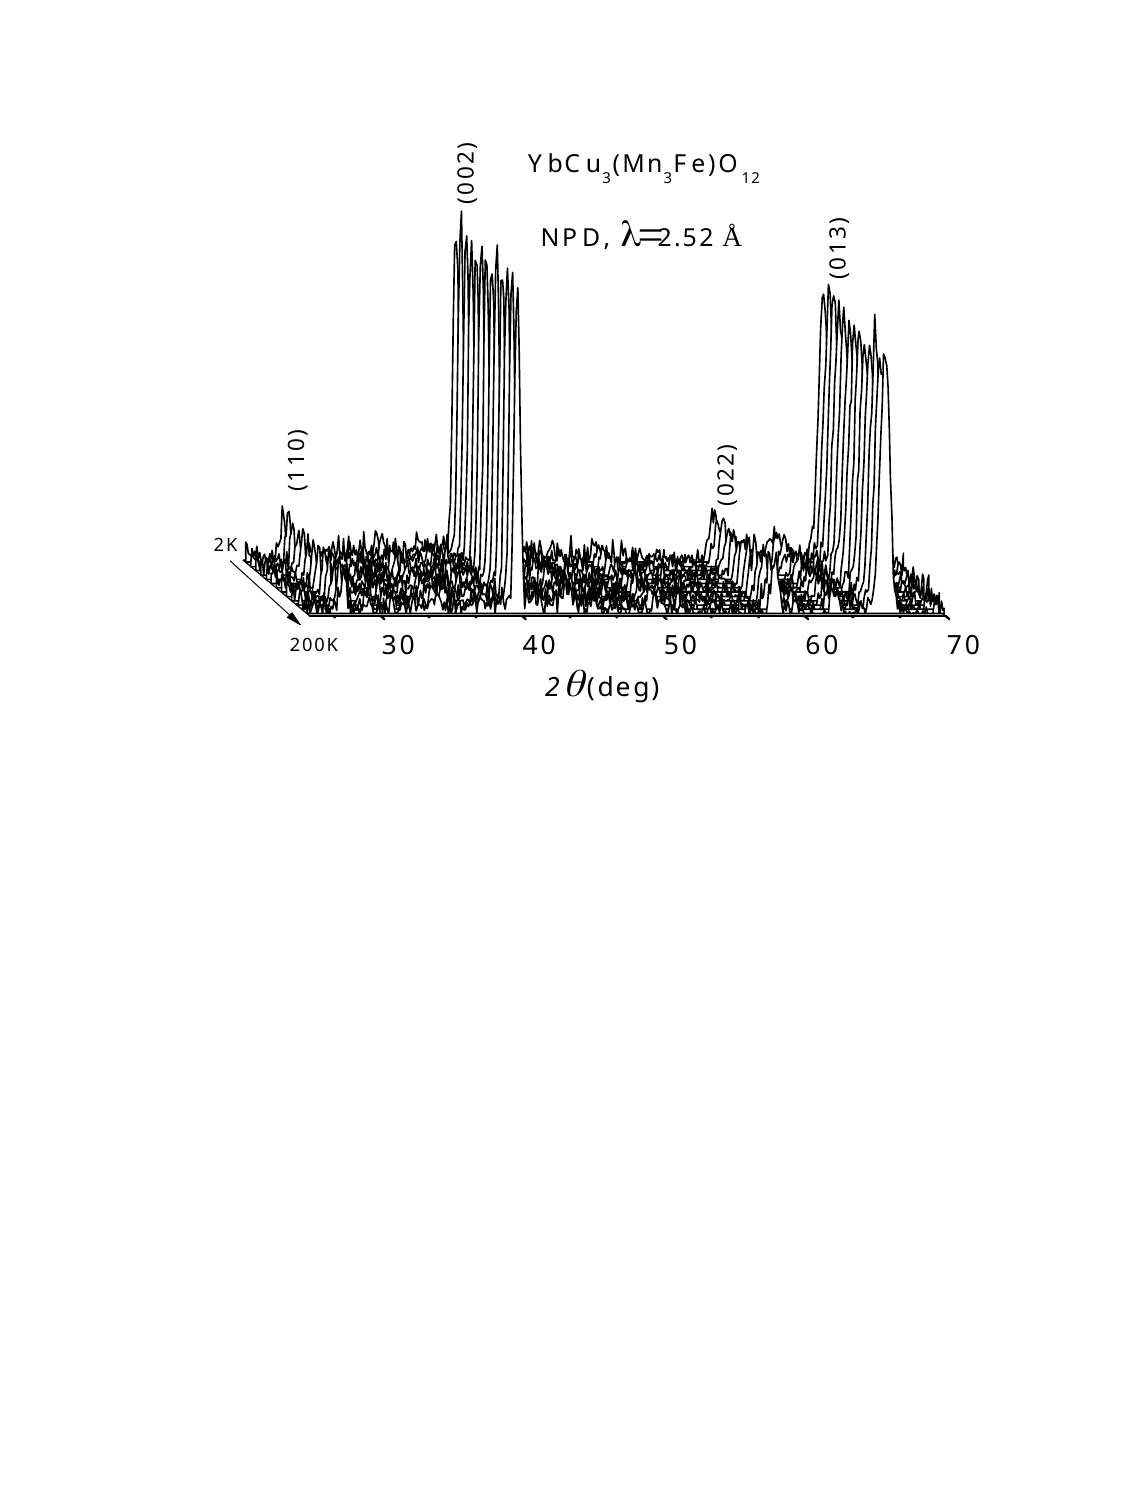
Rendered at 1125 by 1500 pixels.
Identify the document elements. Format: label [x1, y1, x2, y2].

text_box [0, 0, 1111, 776]
